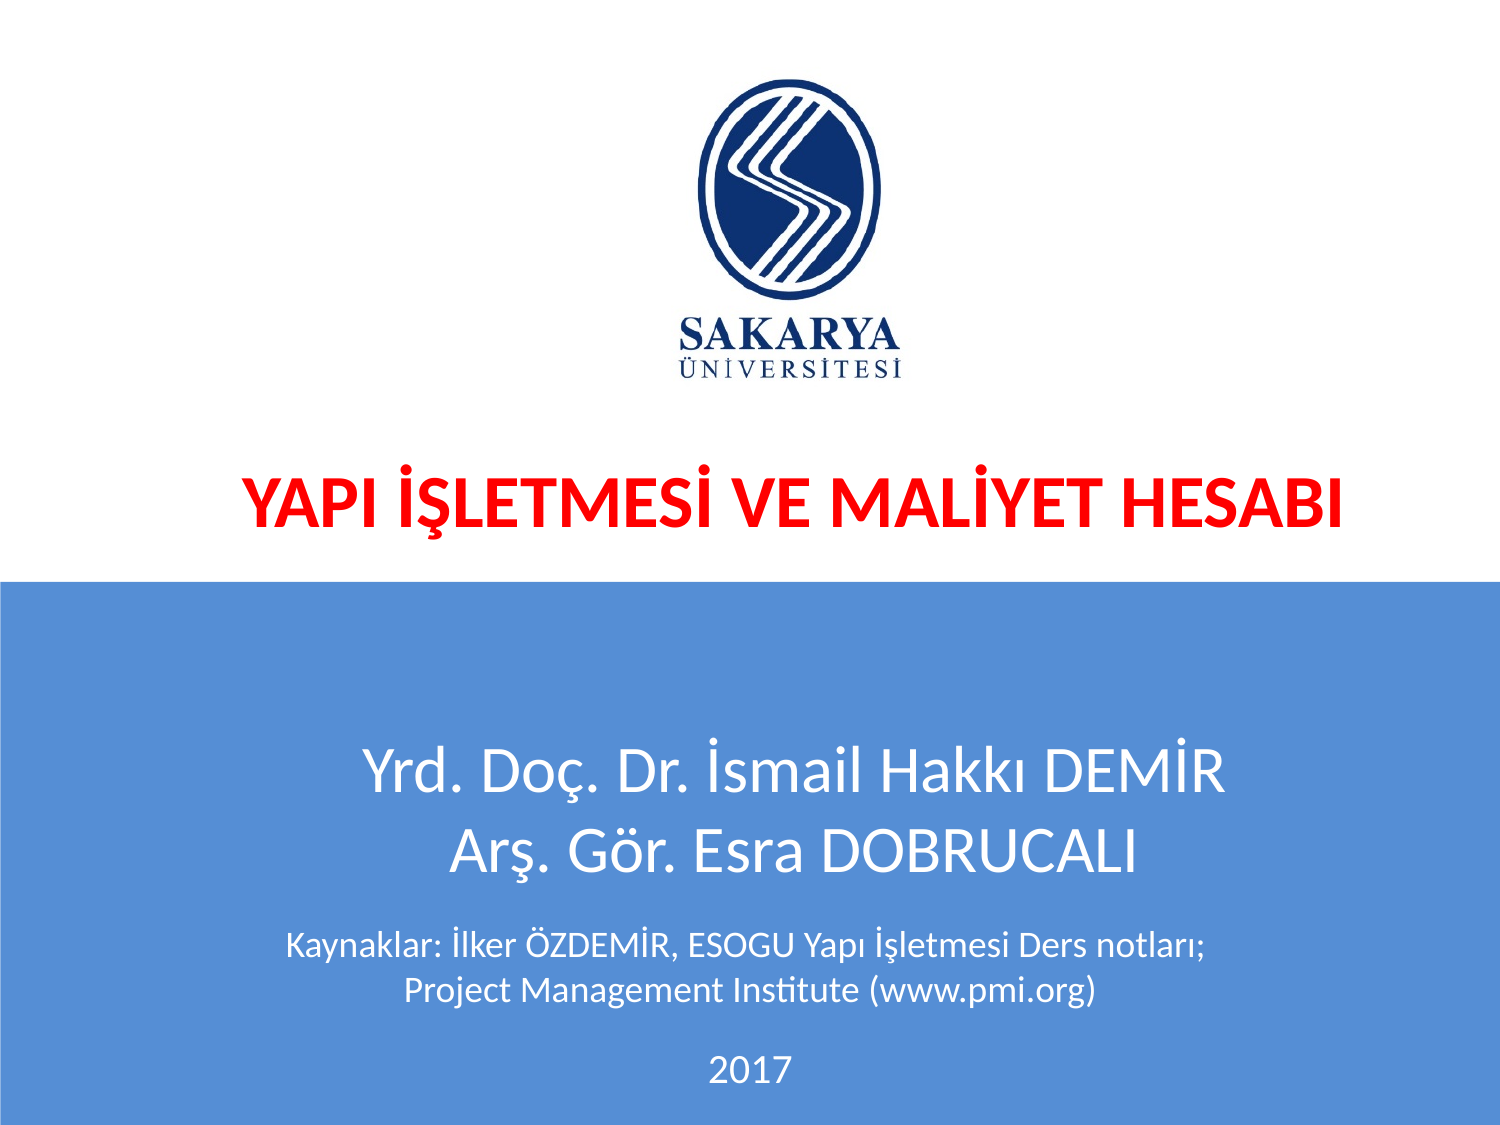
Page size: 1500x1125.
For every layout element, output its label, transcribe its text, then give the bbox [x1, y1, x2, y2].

text_box Kaynaklar: İlker ÖZDEMİR, ESOGU Yapı İşletmesi Ders notları; Project Management Institute (www.pmi.org) [190, 912, 1311, 1018]
text_box YAPI İŞLETMESİ VE MALİYET HESABI [158, 445, 1431, 551]
text_box Yrd. Doç. Dr. İsmail Hakkı DEMİR Arş. Gör. Esra DOBRUCALI [290, 718, 1299, 893]
text_box 2017 [484, 1034, 1017, 1099]
picture [640, 51, 949, 416]
text_box [0, 580, 1500, 1125]
